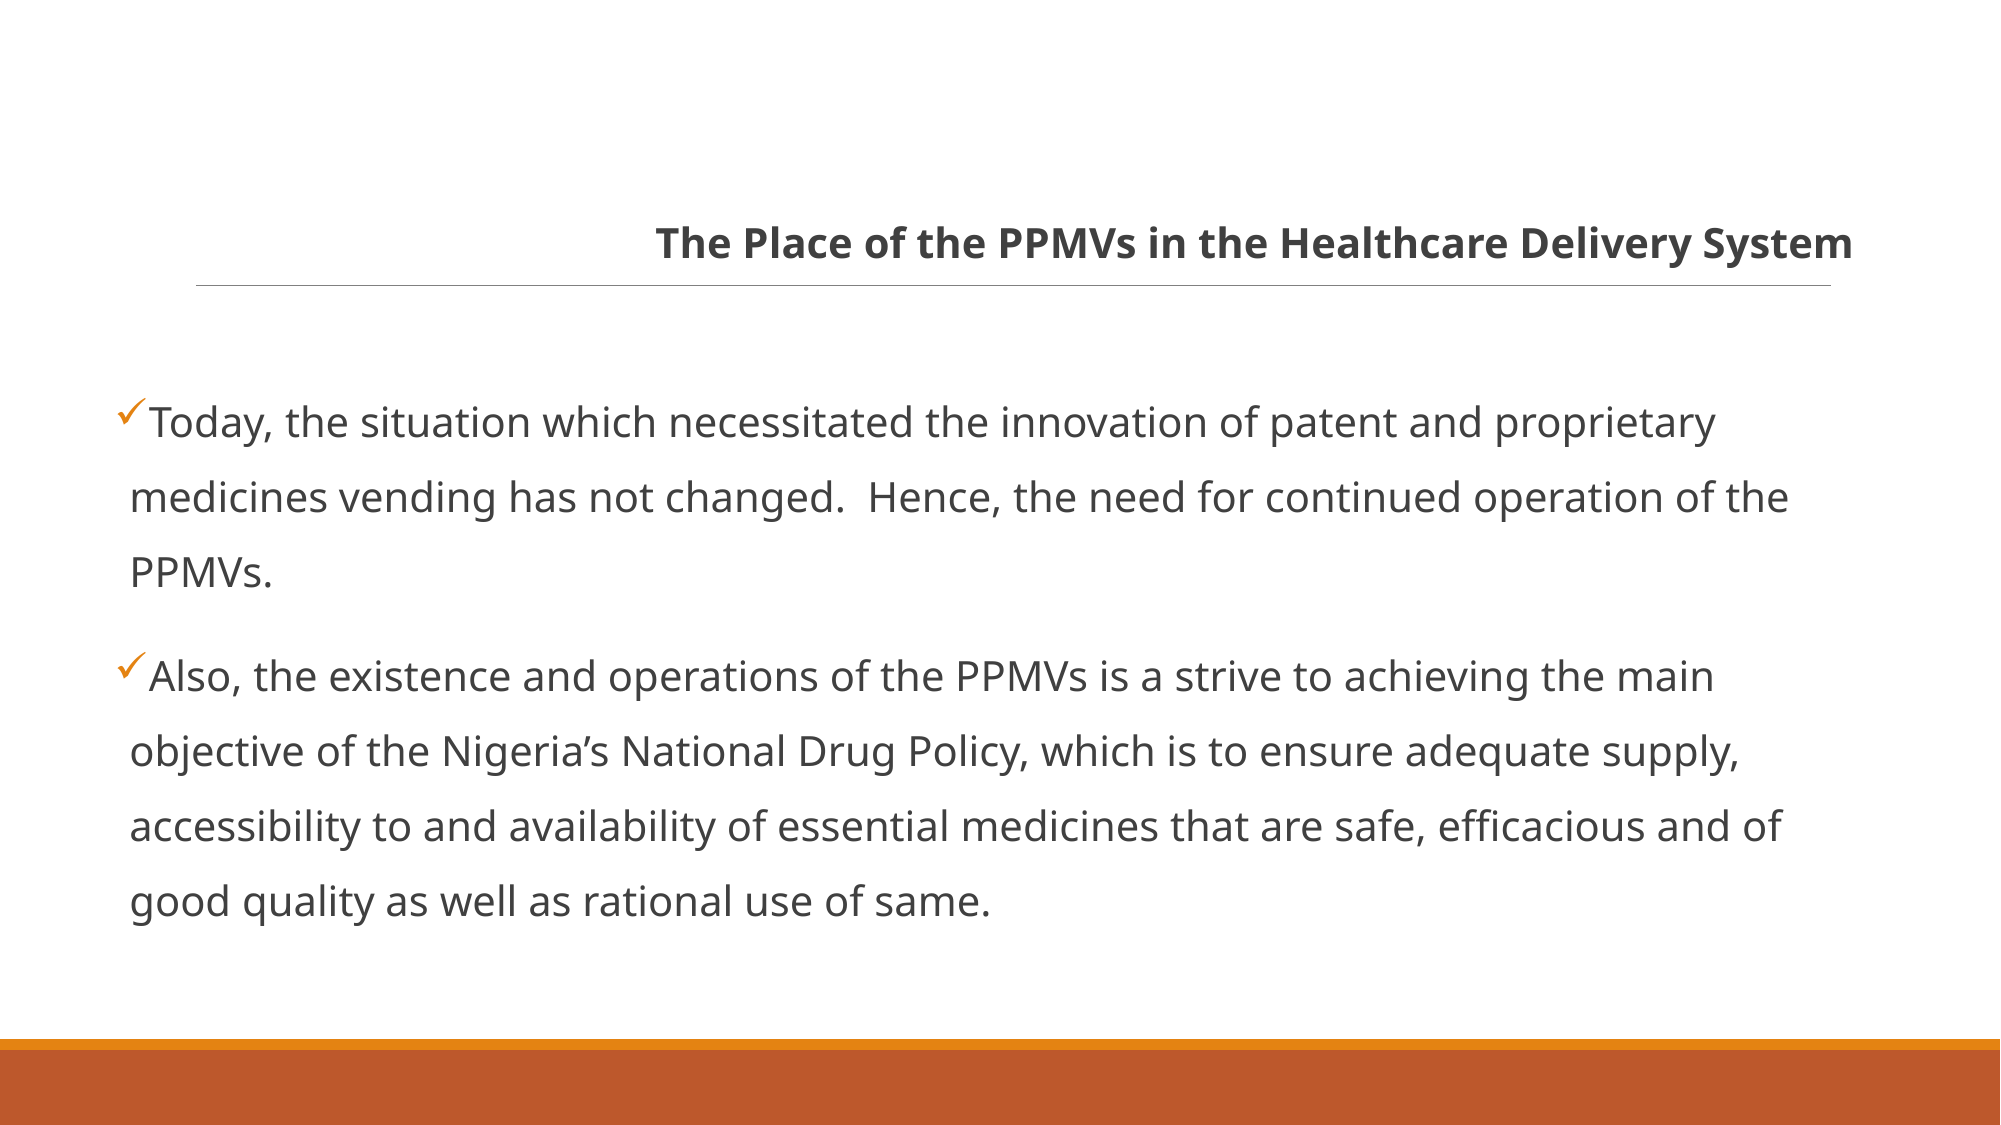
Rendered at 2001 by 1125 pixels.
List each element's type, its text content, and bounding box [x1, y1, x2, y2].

list The Place of the PPMVs in the Healthcare Delivery System Today, the situation which necessitated the innovation of patent and proprietary medicines vending has not changed. Hence, the need for continued operation of the PPMVs. Also, the existence and operations of the PPMVs is a strive to achieving the main objective of the Nigeria’s National Drug Policy, which is to ensure adequate supply, accessibility to and availability of essential medicines that are safe, efficacious and of good quality as well as rational use of same. [114, 61, 1866, 993]
